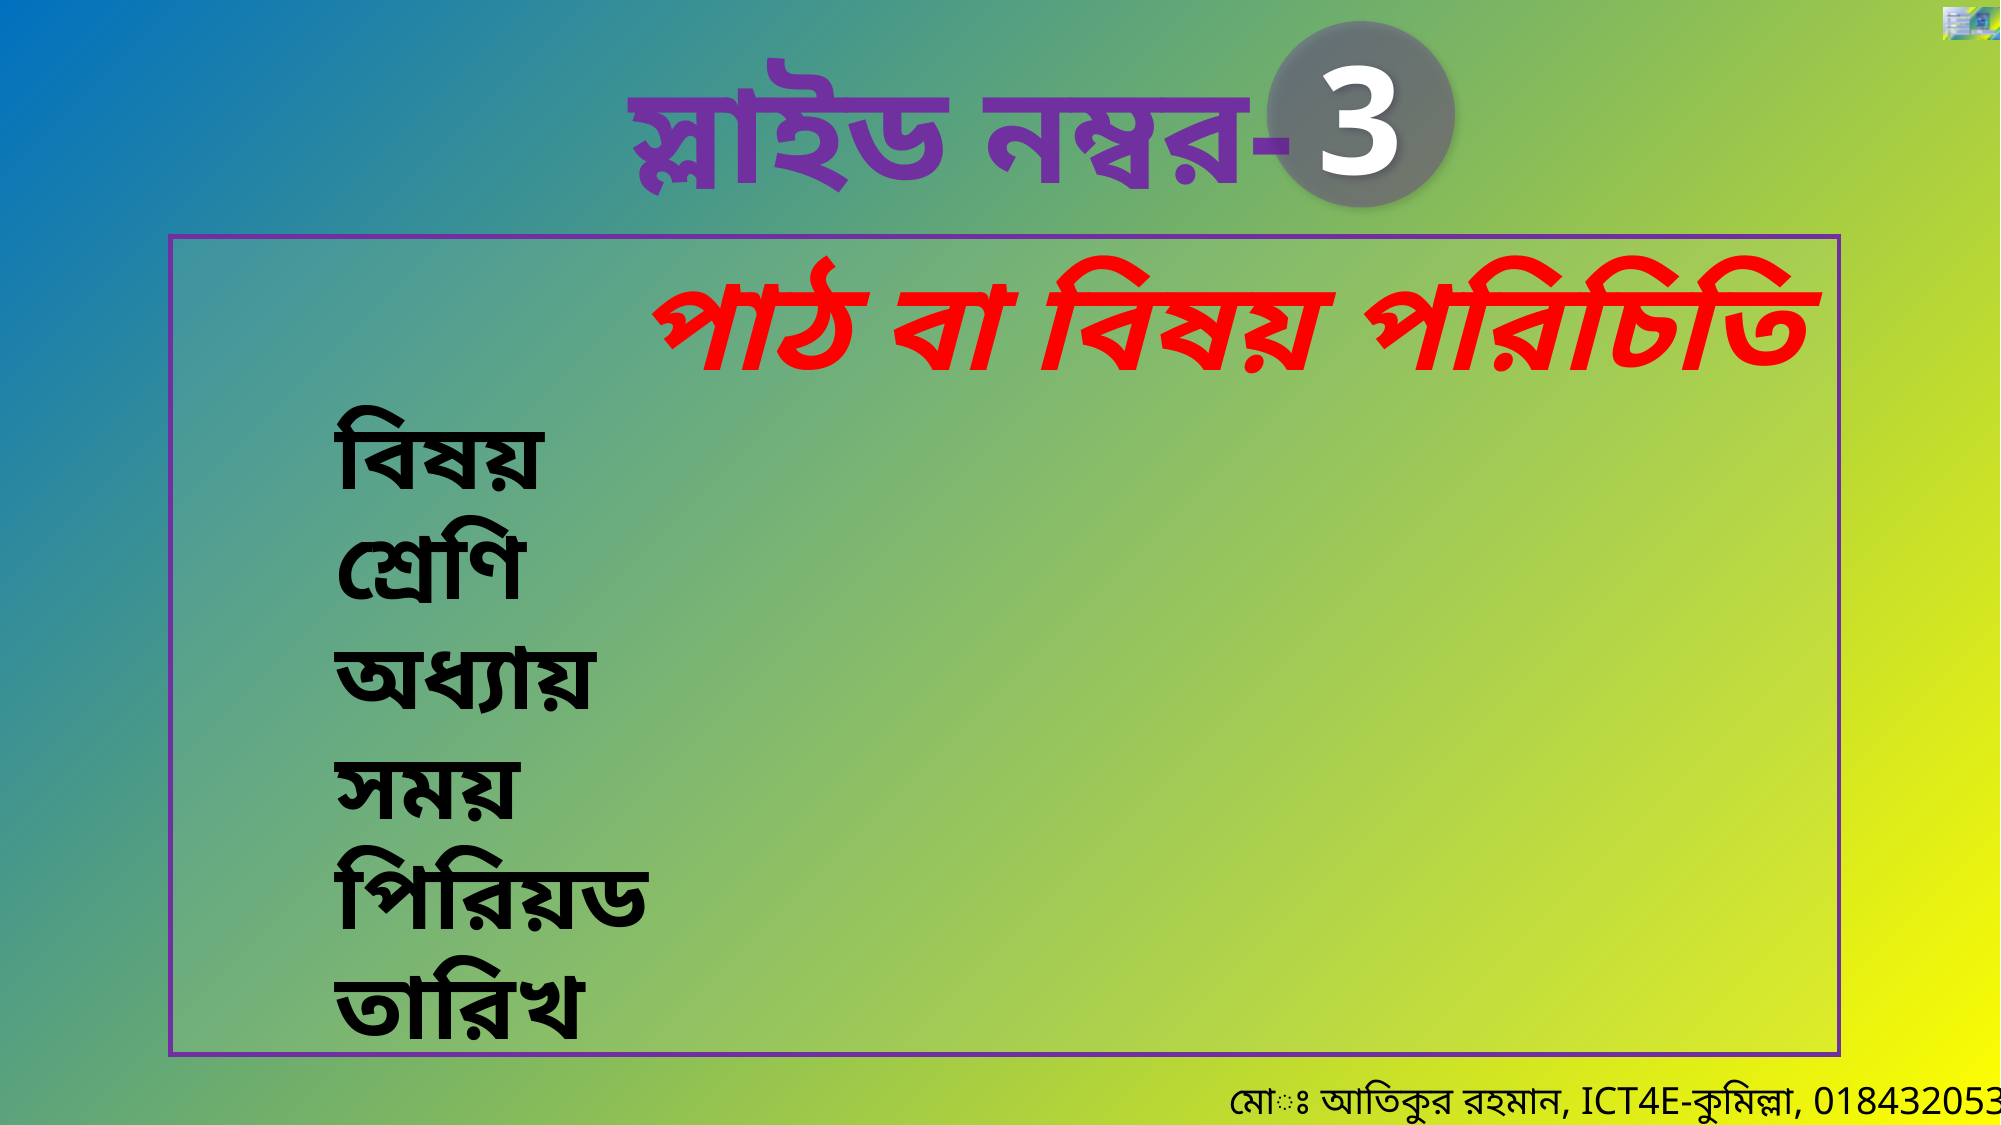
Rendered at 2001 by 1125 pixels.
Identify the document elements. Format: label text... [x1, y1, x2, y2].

text_box পাঠ বা বিষয় পরিচিতি বিষয় শ্রেণি অধ্যায় সময় পিরিয়ড তারিখ [170, 235, 1840, 1056]
picture [1943, 7, 2000, 40]
text_box 3 [1265, 20, 1457, 209]
text_box স্লাইড নম্বর- [597, 49, 1324, 209]
